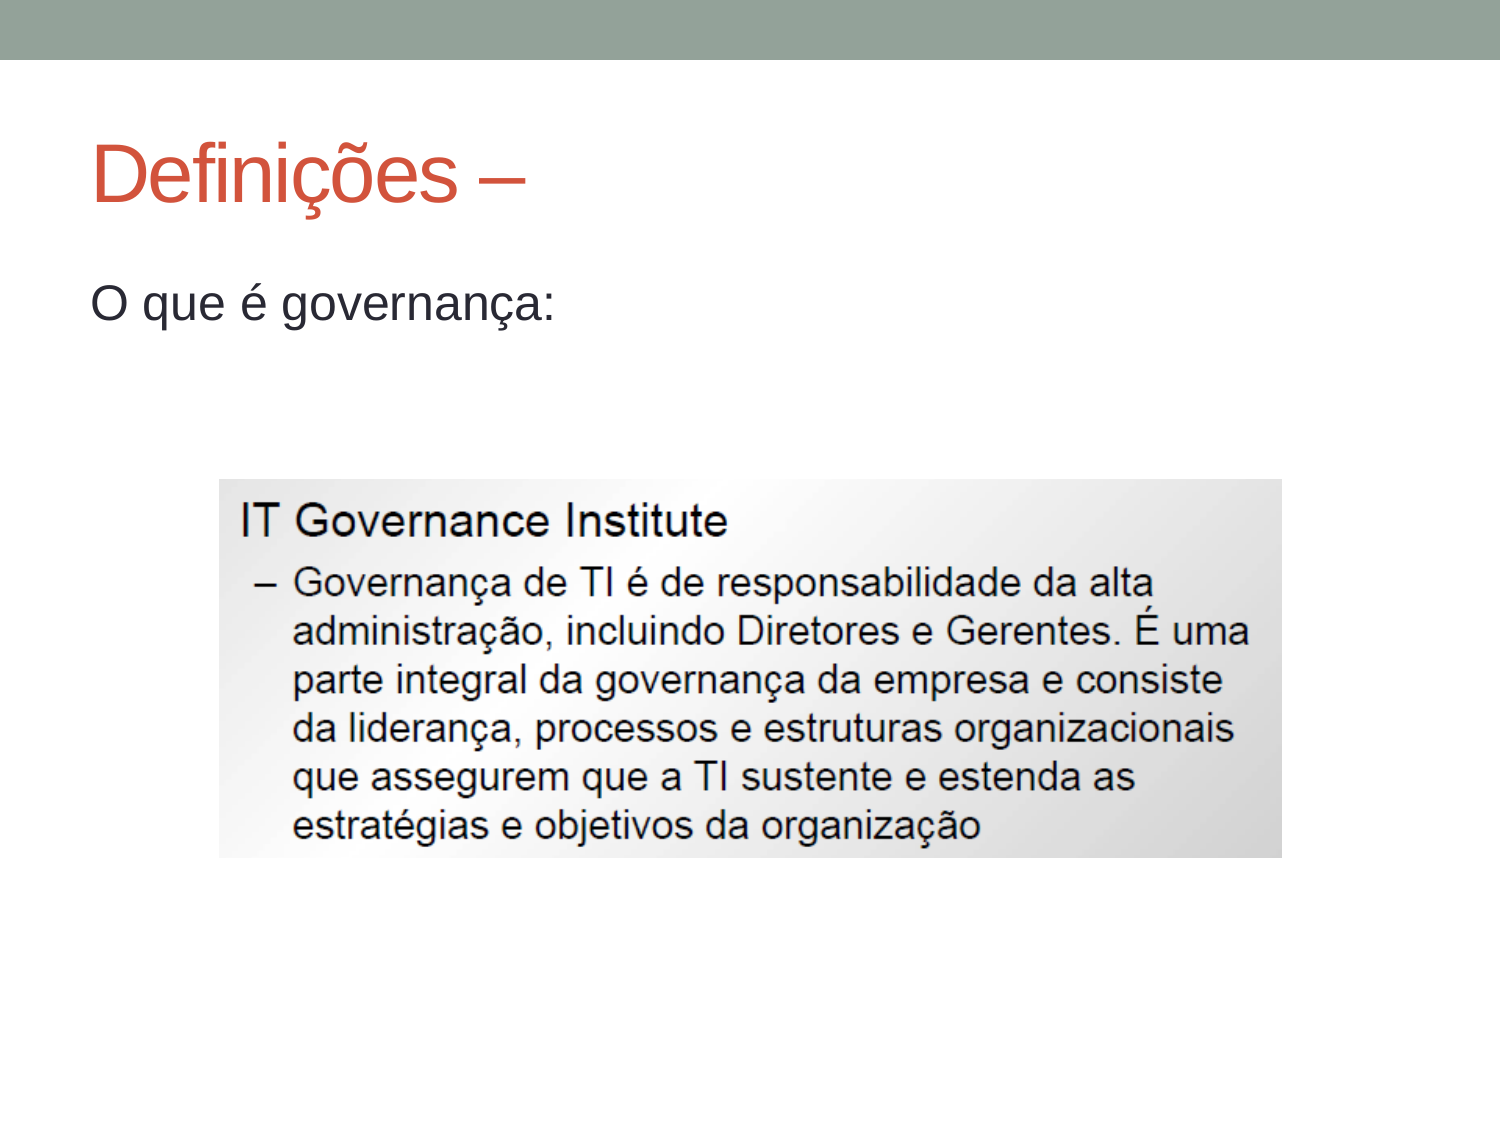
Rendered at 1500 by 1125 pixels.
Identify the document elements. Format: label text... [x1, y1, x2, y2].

list O que é governança: [75, 262, 1425, 1063]
title Definições – [75, 87, 1425, 250]
picture [218, 479, 1282, 859]
